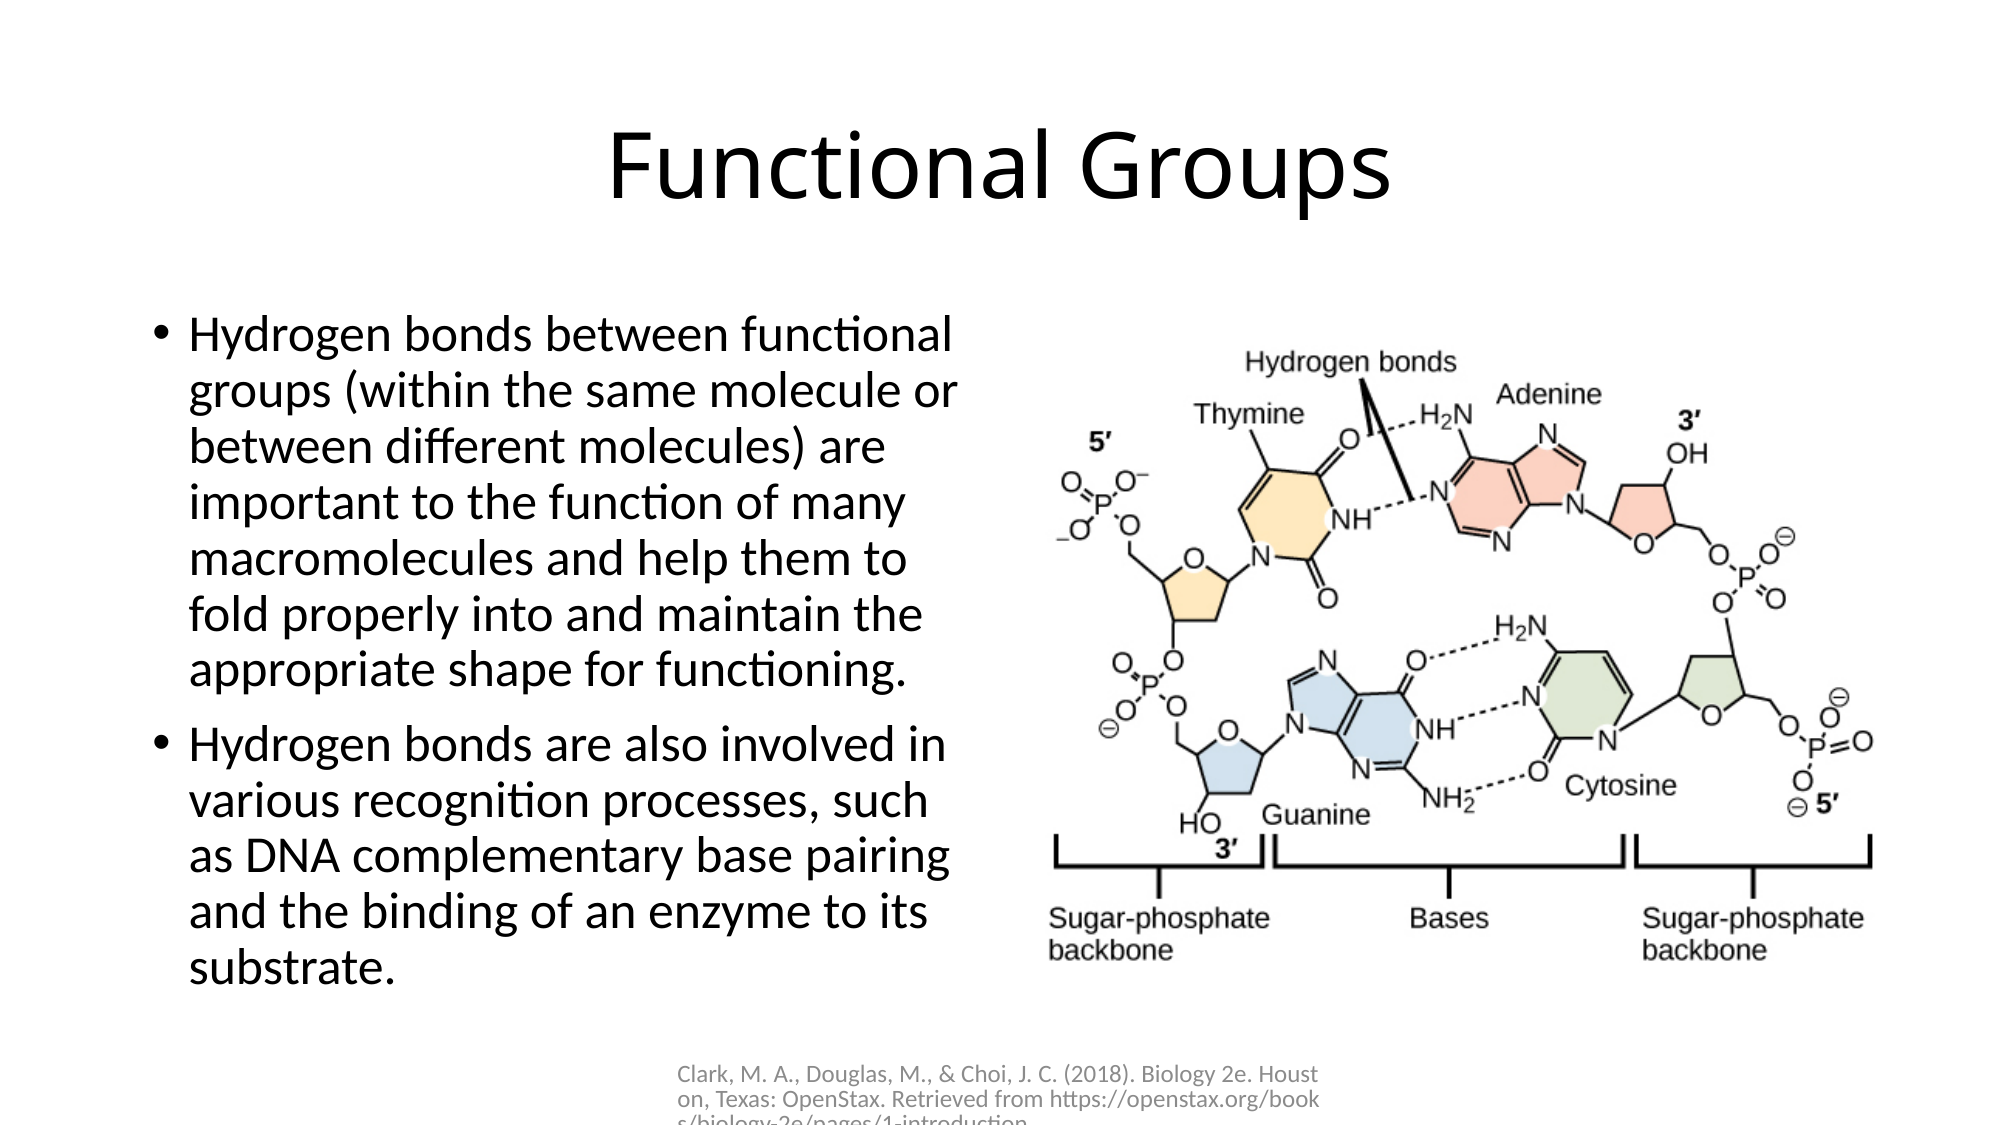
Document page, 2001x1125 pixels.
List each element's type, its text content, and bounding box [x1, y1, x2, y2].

list Hydrogen bonds between functional groups (within the same molecule or between different molecules) are important to the function of many macromolecules and help them to fold properly into and maintain the appropriate shape for functioning. Hydrogen bonds are also involved in various recognition processes, such as DNA complementary base pairing and the binding of an enzyme to its substrate. [137, 299, 988, 1014]
footer Clark, M. A., Douglas, M., & Choi, J. C. (2018). Biology 2e. Houston, Texas: OpenStax. Retrieved from https://openstax.org/books/biology-2e/pages/1-introduction [662, 1042, 1338, 1103]
title Functional Groups [137, 59, 1863, 278]
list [1034, 345, 1885, 967]
